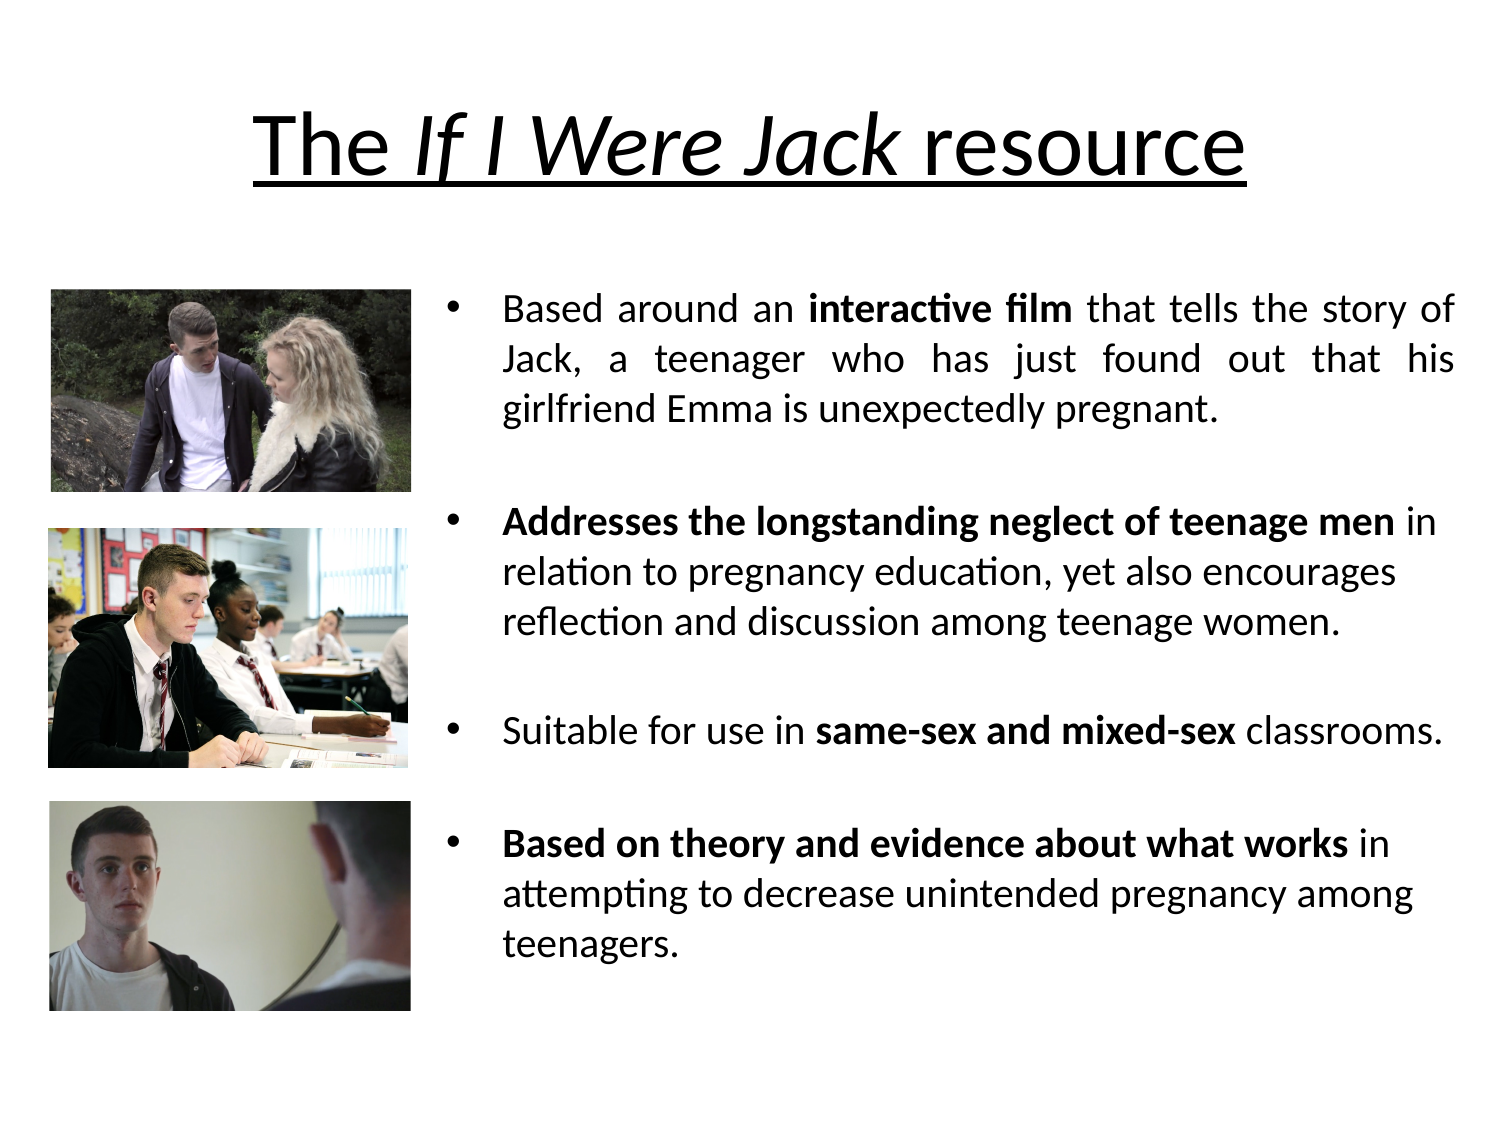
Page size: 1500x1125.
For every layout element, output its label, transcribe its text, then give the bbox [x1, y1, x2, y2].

picture [49, 800, 411, 1011]
list Based around an interactive film that tells the story of Jack, a teenager who has just found out that his girlfriend Emma is unexpectedly pregnant. Addresses the longstanding neglect of teenage men in relation to pregnancy education, yet also encourages reflection and discussion among teenage women. Suitable for use in same-sex and mixed-sex classrooms. Based on theory and evidence about what works in attempting to decrease unintended pregnancy among teenagers. [431, 273, 1471, 1024]
picture [50, 288, 412, 492]
picture [48, 528, 408, 768]
title The If I Were Jack resource [75, 45, 1425, 233]
